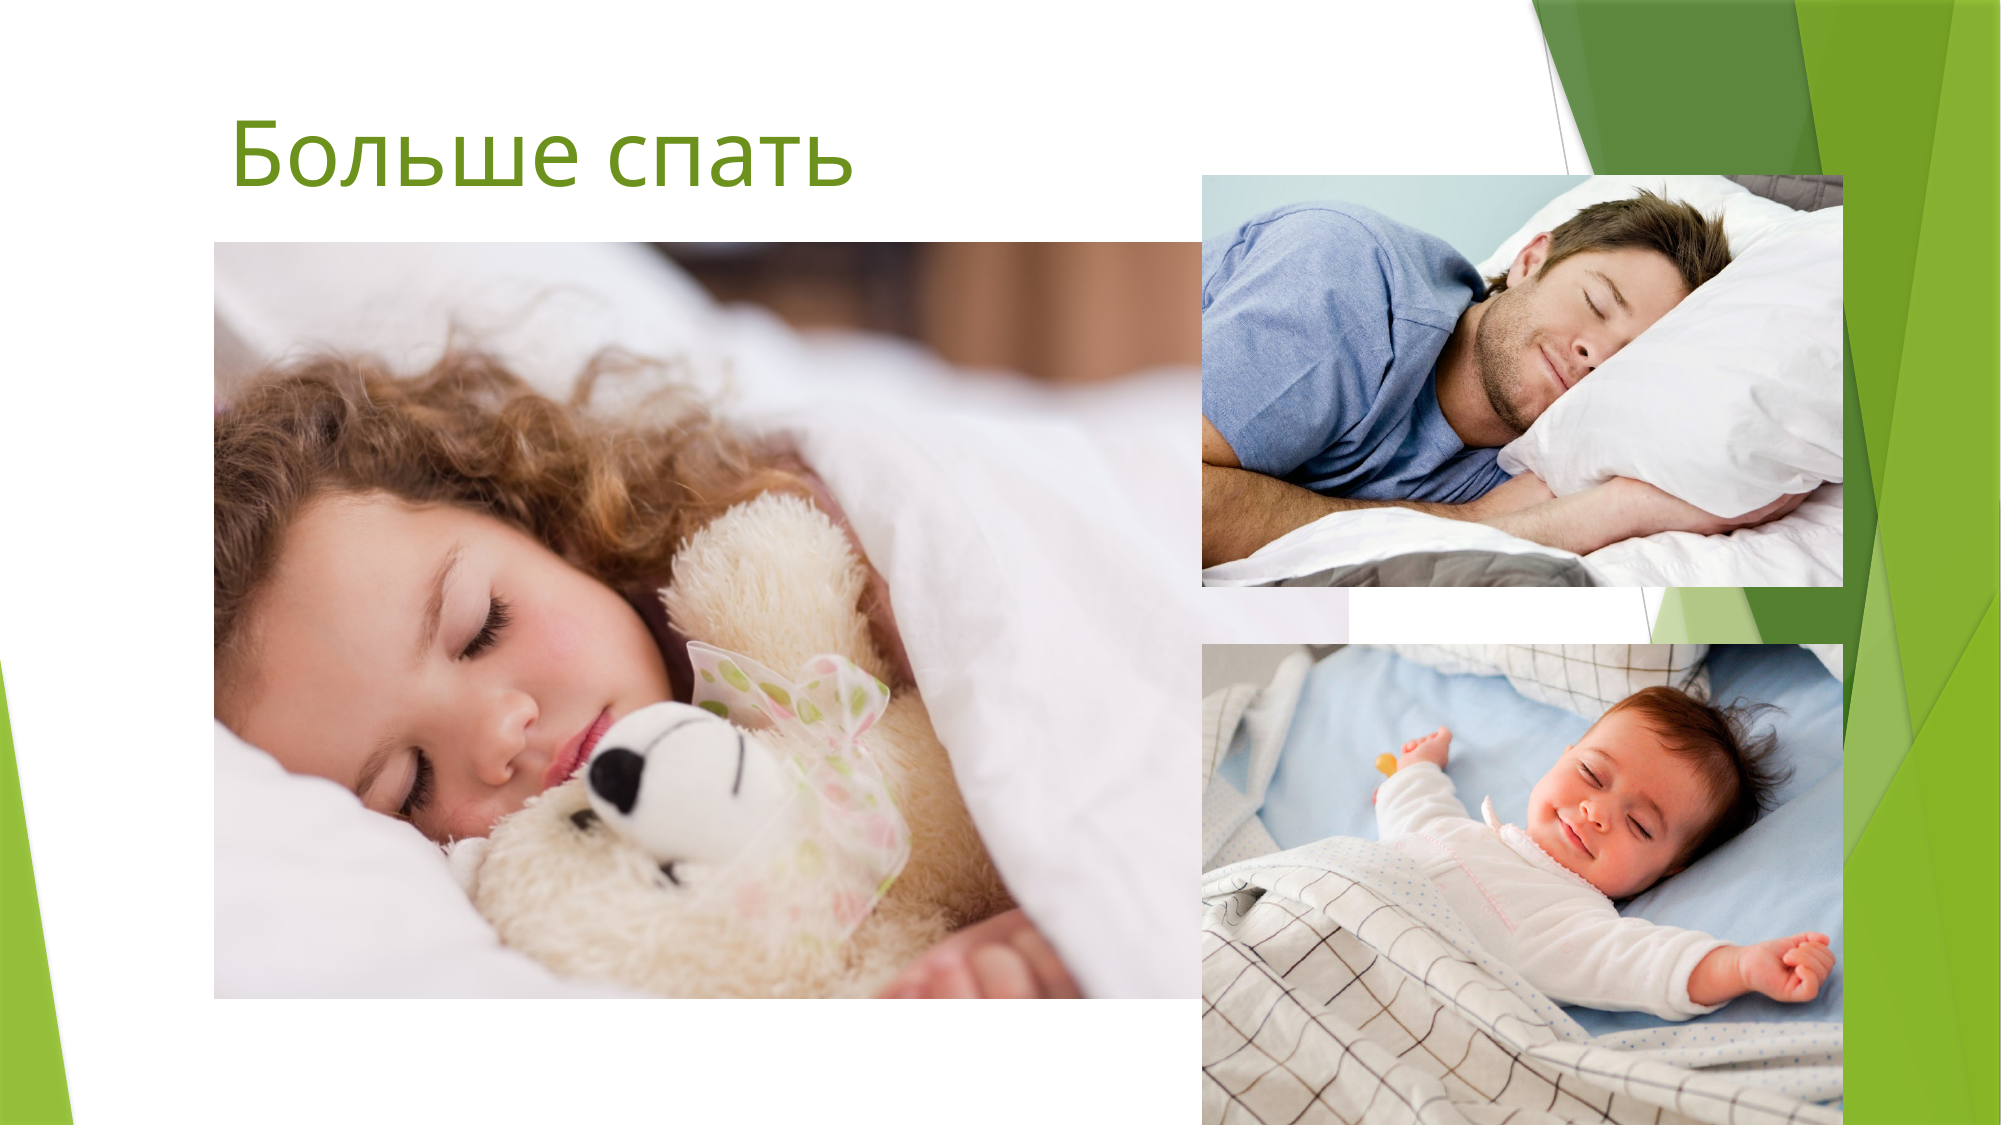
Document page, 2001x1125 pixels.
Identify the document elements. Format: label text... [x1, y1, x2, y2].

picture [213, 174, 1844, 1125]
text_box Больше спать [214, 87, 1224, 212]
